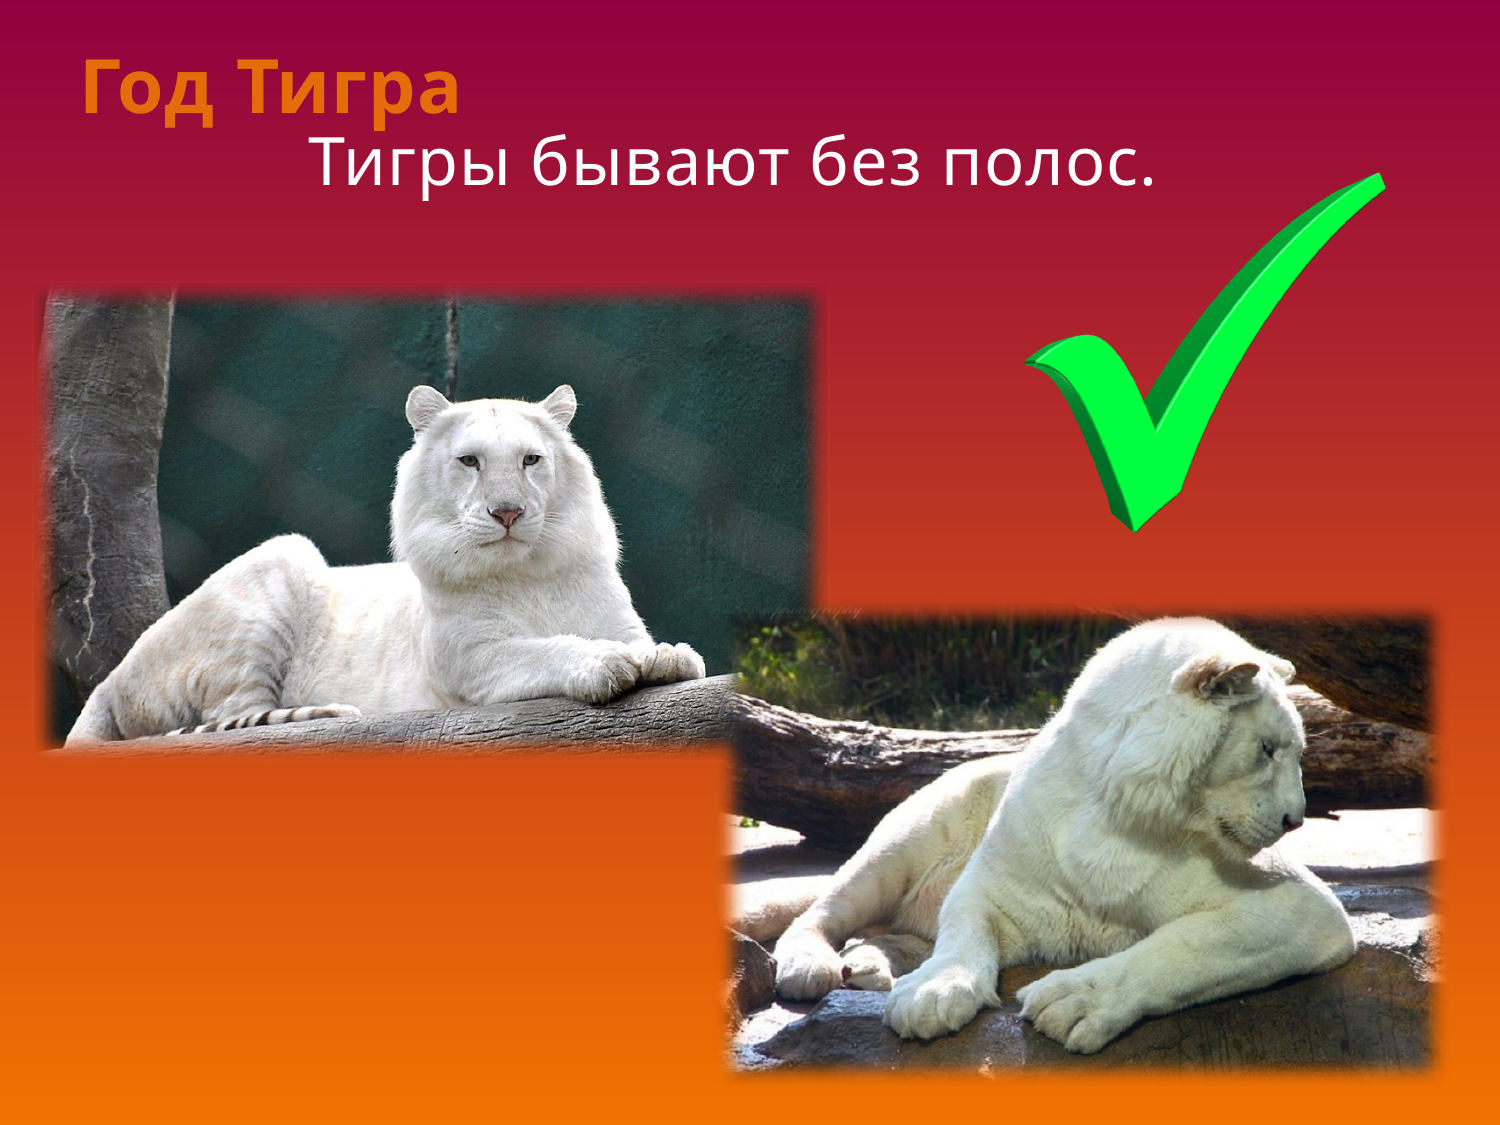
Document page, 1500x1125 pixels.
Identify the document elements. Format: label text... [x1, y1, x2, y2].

text_box Тигры бывают без полос. [4, 30, 925, 206]
picture [29, 7, 1500, 1089]
text_box Год Тигра [64, 30, 925, 136]
